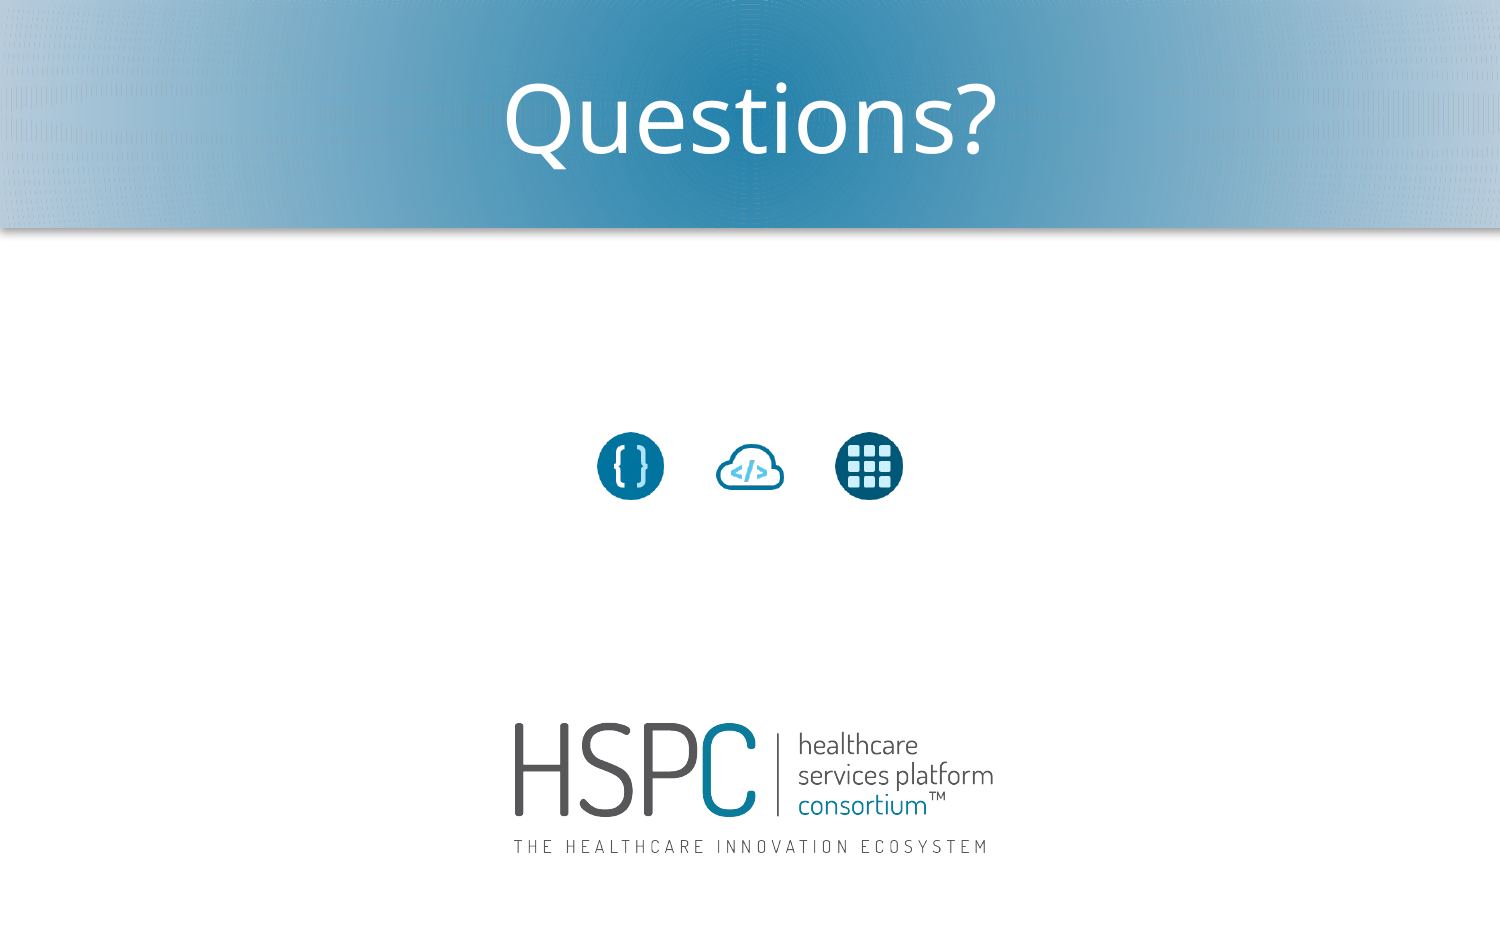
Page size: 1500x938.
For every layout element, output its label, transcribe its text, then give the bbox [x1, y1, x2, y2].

title Questions? [90, 38, 1410, 180]
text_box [596, 431, 903, 503]
text_box [0, 0, 1500, 229]
picture [505, 705, 994, 858]
